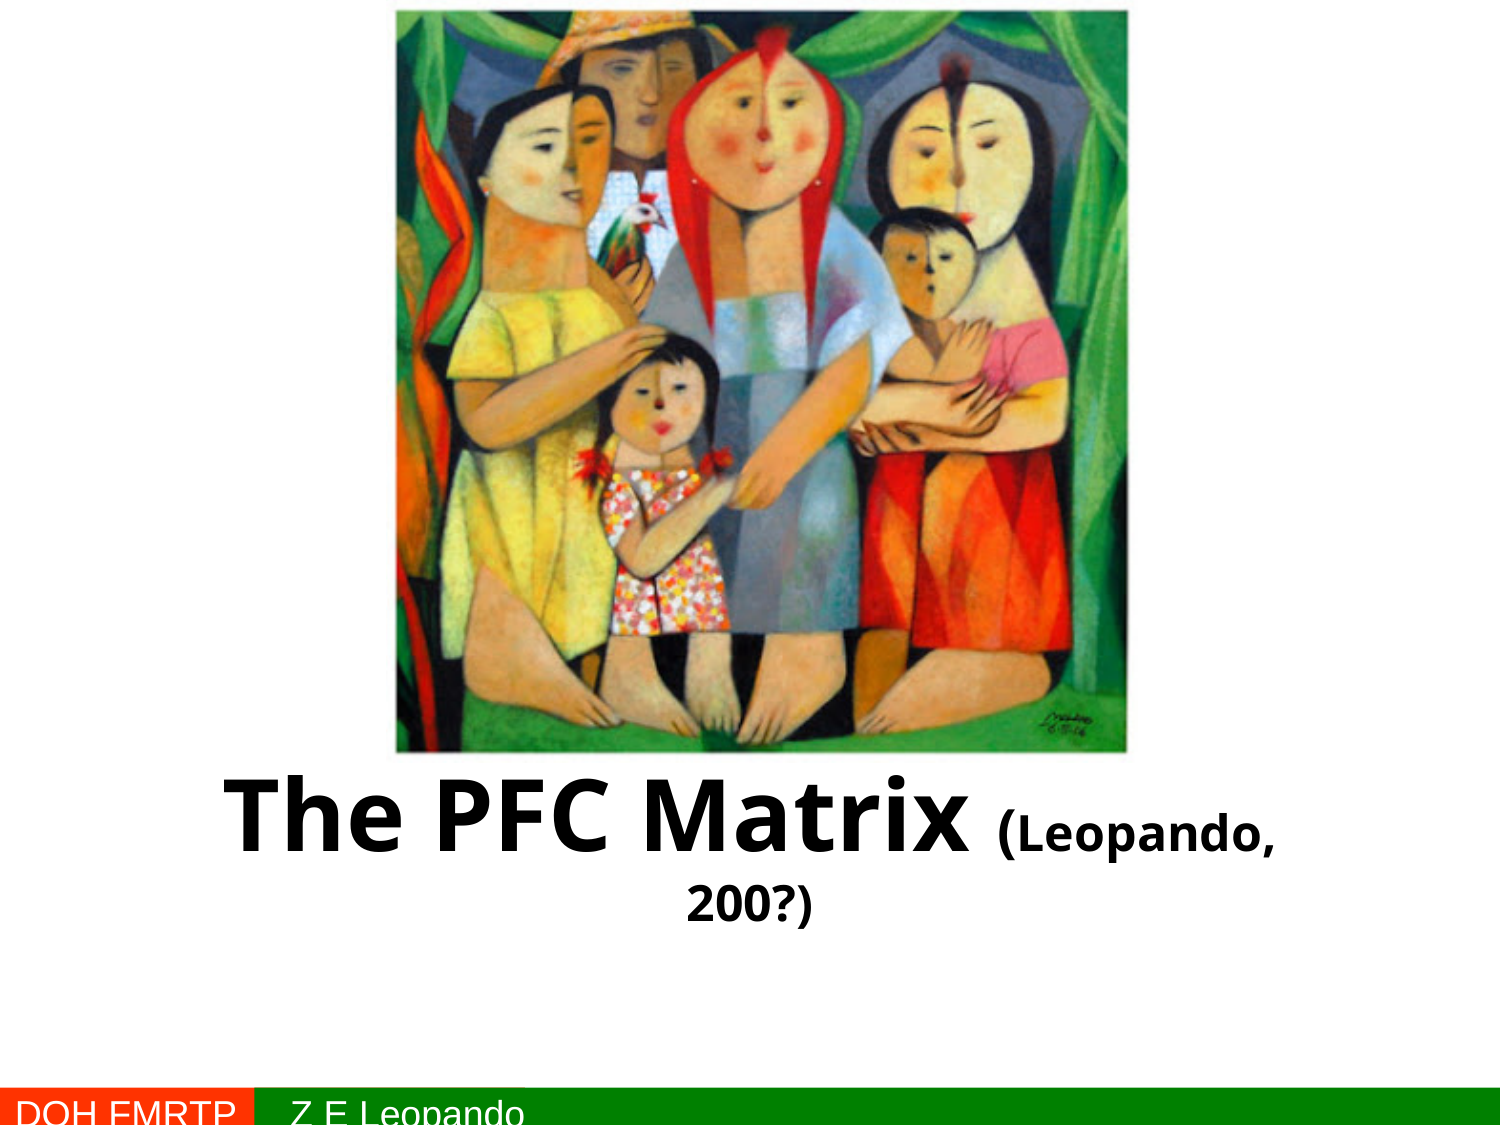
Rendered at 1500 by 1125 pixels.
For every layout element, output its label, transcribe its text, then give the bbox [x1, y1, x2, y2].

title The PFC Matrix (Leopando, 200?) [150, 772, 1350, 940]
picture [23, 0, 1500, 763]
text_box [0, 1087, 1500, 1125]
